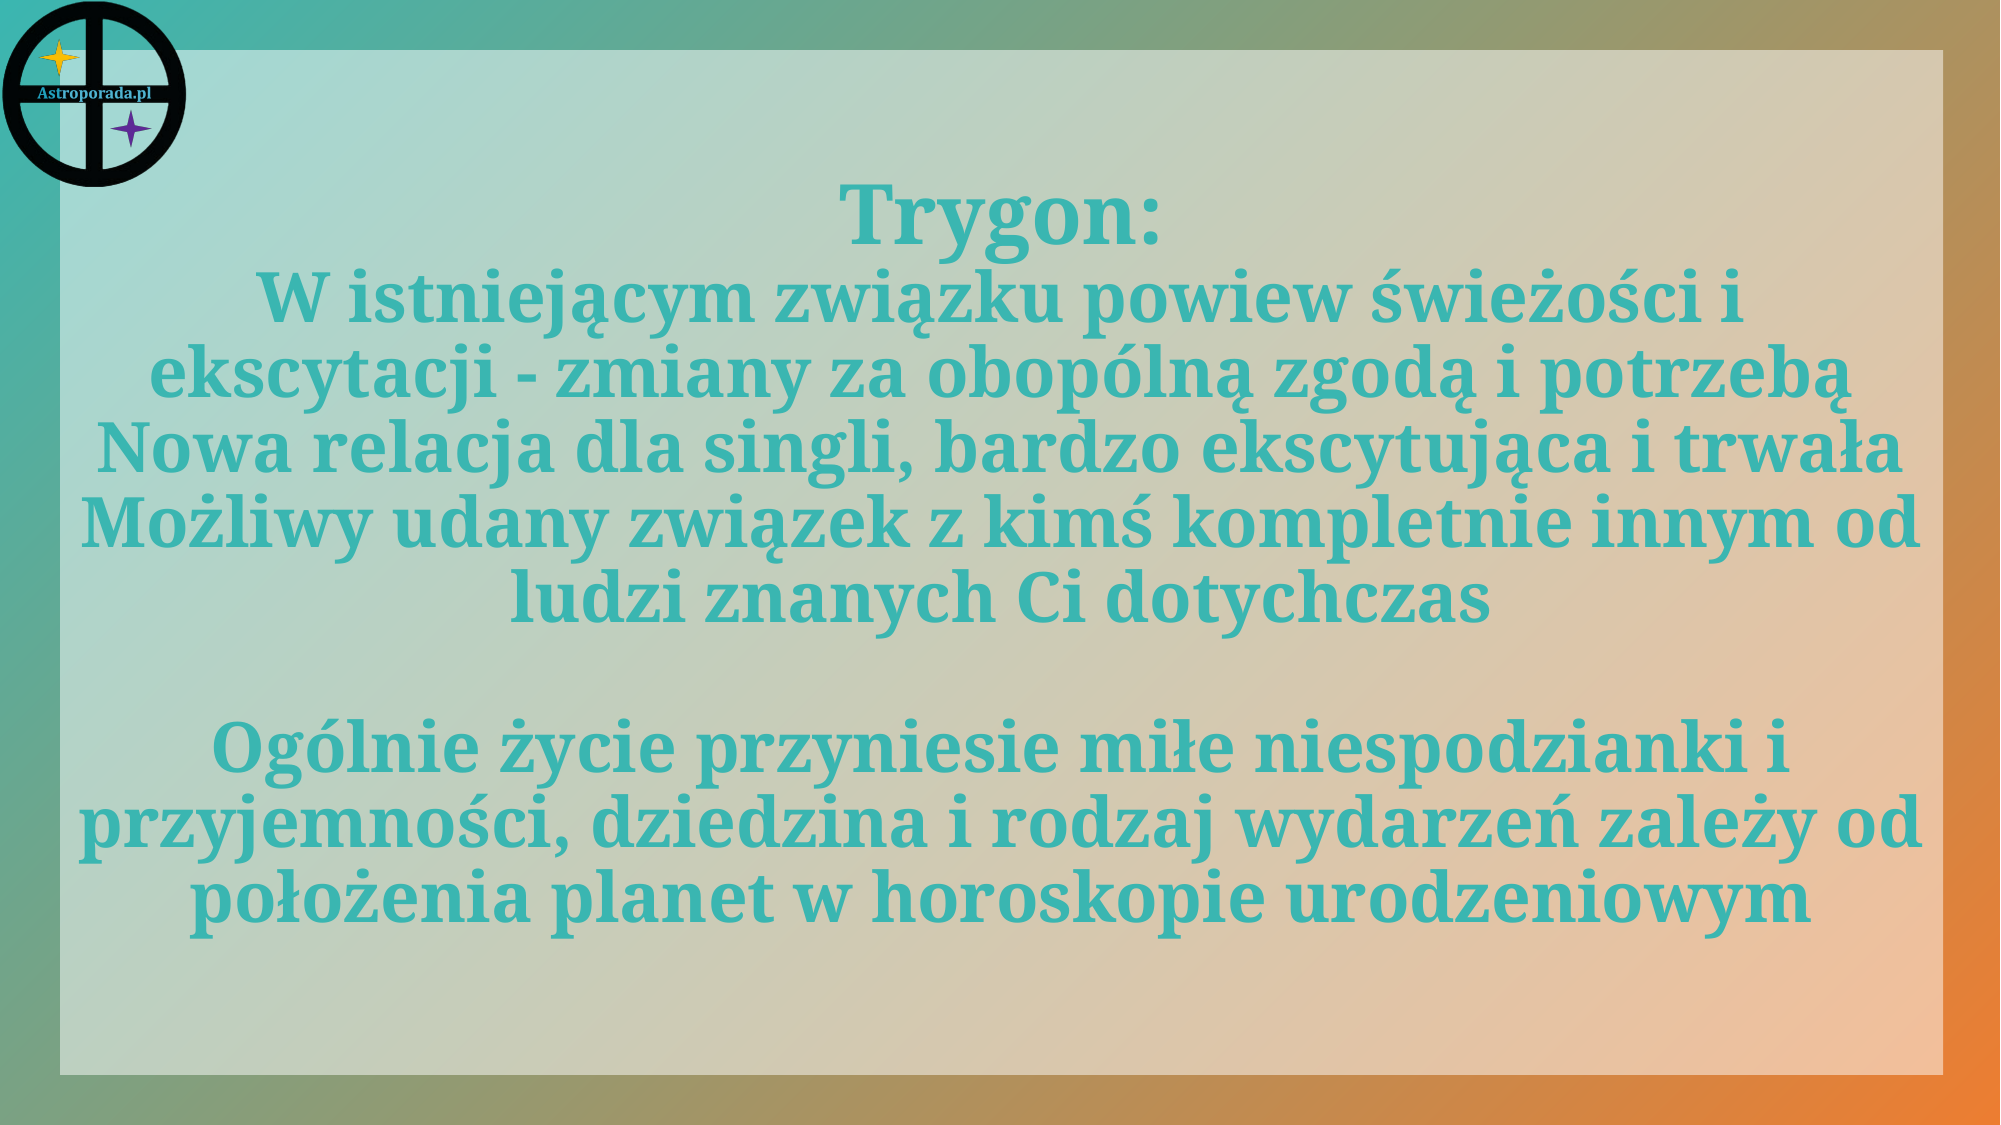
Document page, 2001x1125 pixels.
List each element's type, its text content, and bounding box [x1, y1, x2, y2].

title Trygon: W istniejącym związku powiew świeżości i ekscytacji - zmiany za obopólną zgodą i potrzebą Nowa relacja dla singli, bardzo ekscytująca i trwała Możliwy udany związek z kimś kompletnie innym od ludzi znanych Ci dotychczas Ogólnie życie przyniesie miłe niespodzianki i przyjemności, dziedzina i rodzaj wydarzeń zależy od położenia planet w horoskopie urodzeniowym [60, 50, 1944, 1075]
picture [0, 0, 189, 190]
